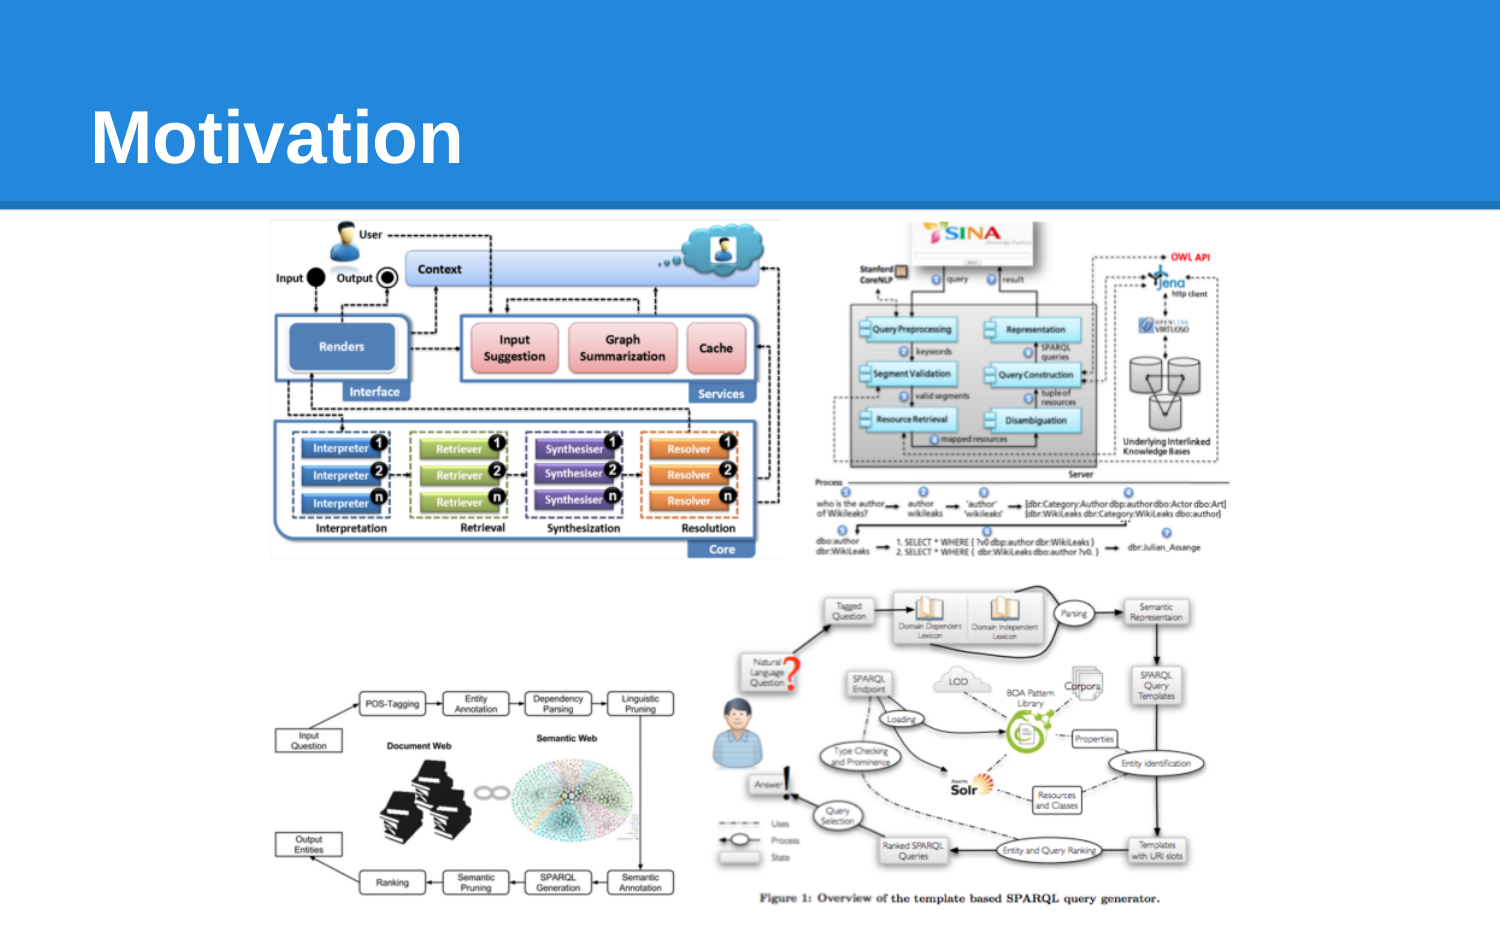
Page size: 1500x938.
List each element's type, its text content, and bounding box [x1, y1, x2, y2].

picture [255, 211, 1245, 914]
title Motivation [75, 37, 1425, 194]
